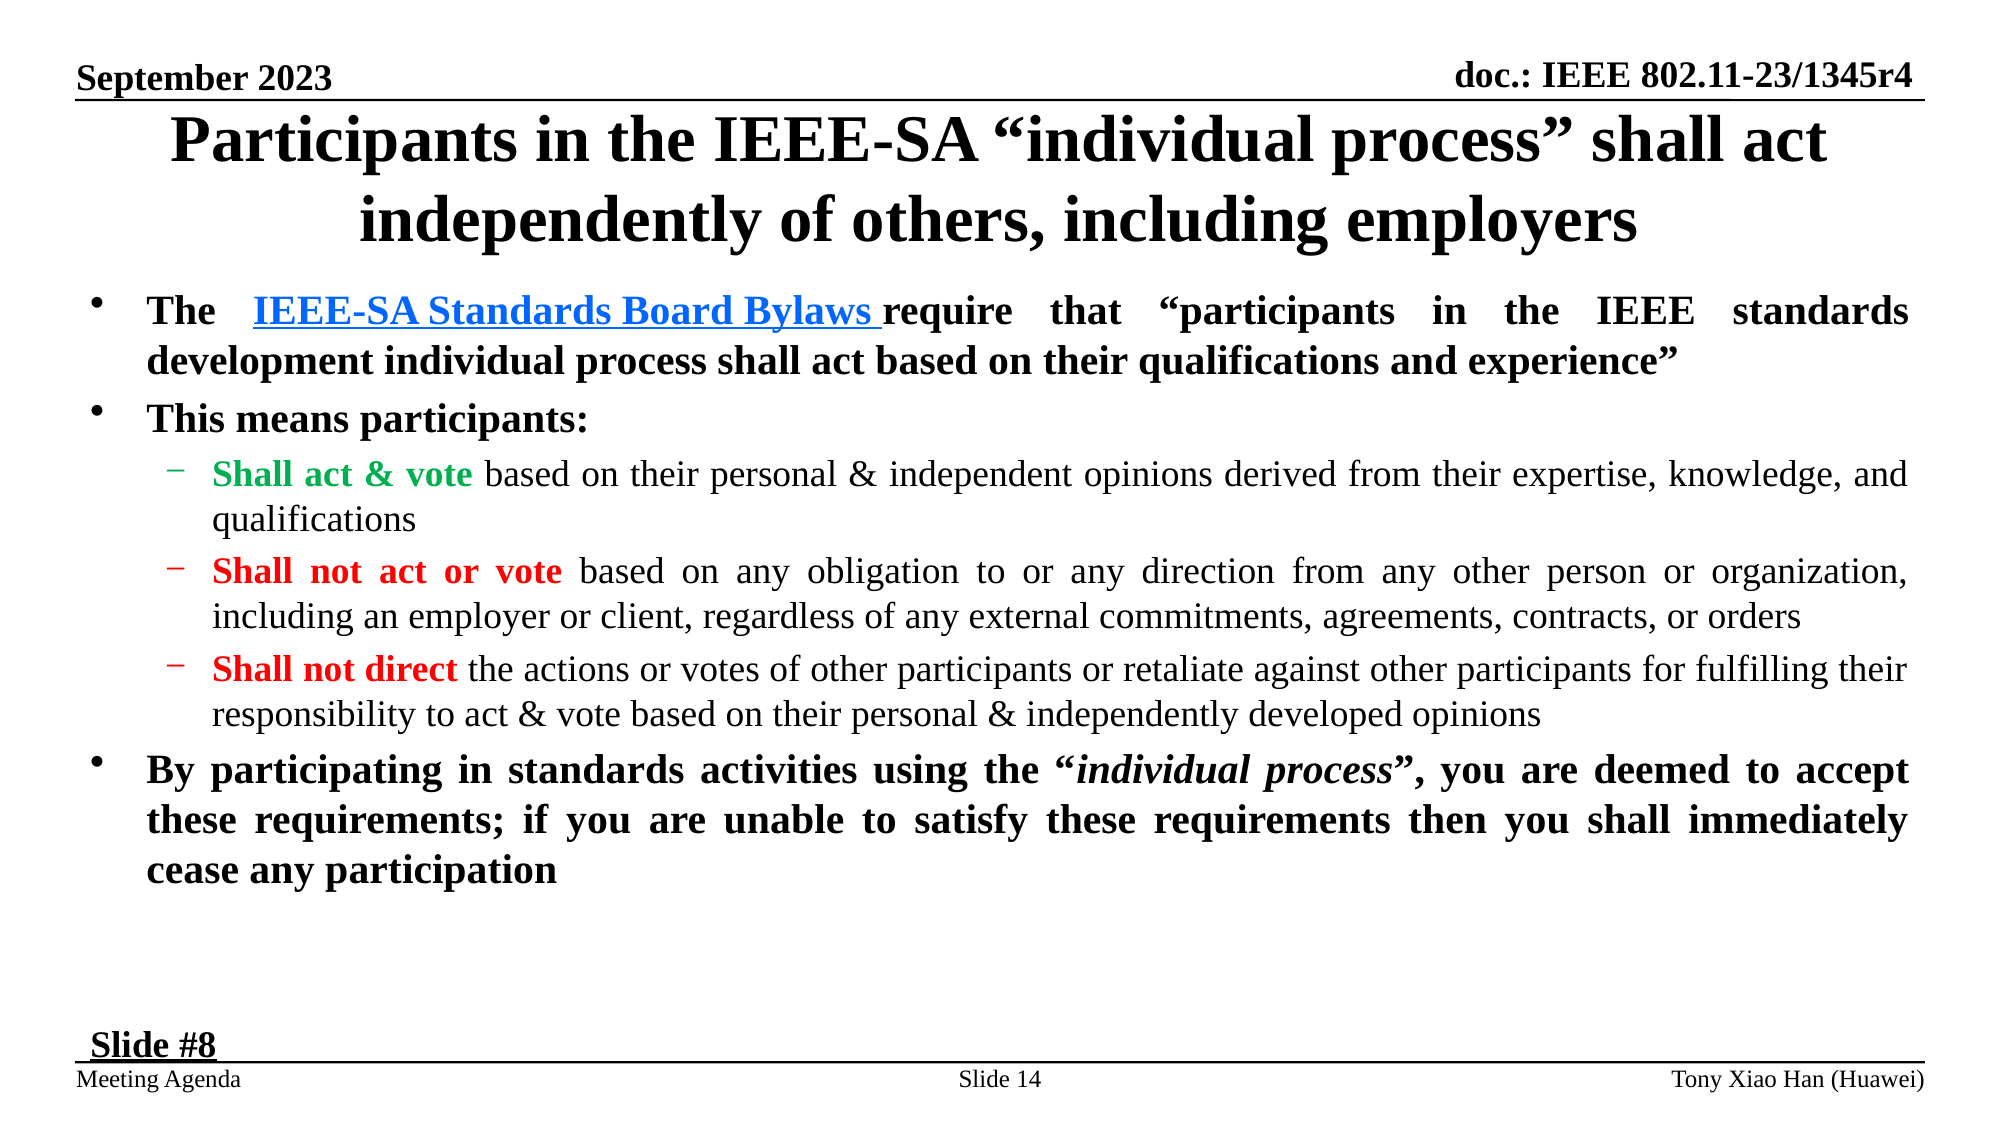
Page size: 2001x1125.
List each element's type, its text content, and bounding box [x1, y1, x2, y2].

text_box Participants in the IEEE-SA “individual process” shall act independently of others, including employers [75, 87, 1925, 263]
text_box Slide #8 [75, 1012, 232, 1073]
list The IEEE-SA Standards Board Bylaws require that “participants in the IEEE standards development individual process shall act based on their qualifications and experience” This means participants: Shall act & vote based on their personal & independent opinions derived from their expertise, knowledge, and qualifications Shall not act or vote based on any obligation to or any direction from any other person or organization, including an employer or client, regardless of any external commitments, agreements, contracts, or orders Shall not direct the actions or votes of other participants or retaliate against other participants for fulfilling their responsibility to act & vote based on their personal & independently developed opinions By participating in standards activities using the “individual process”, you are deemed to accept these requirements; if you are unable to satisfy these requirements then you shall immediately cease any participation [75, 275, 1925, 1038]
